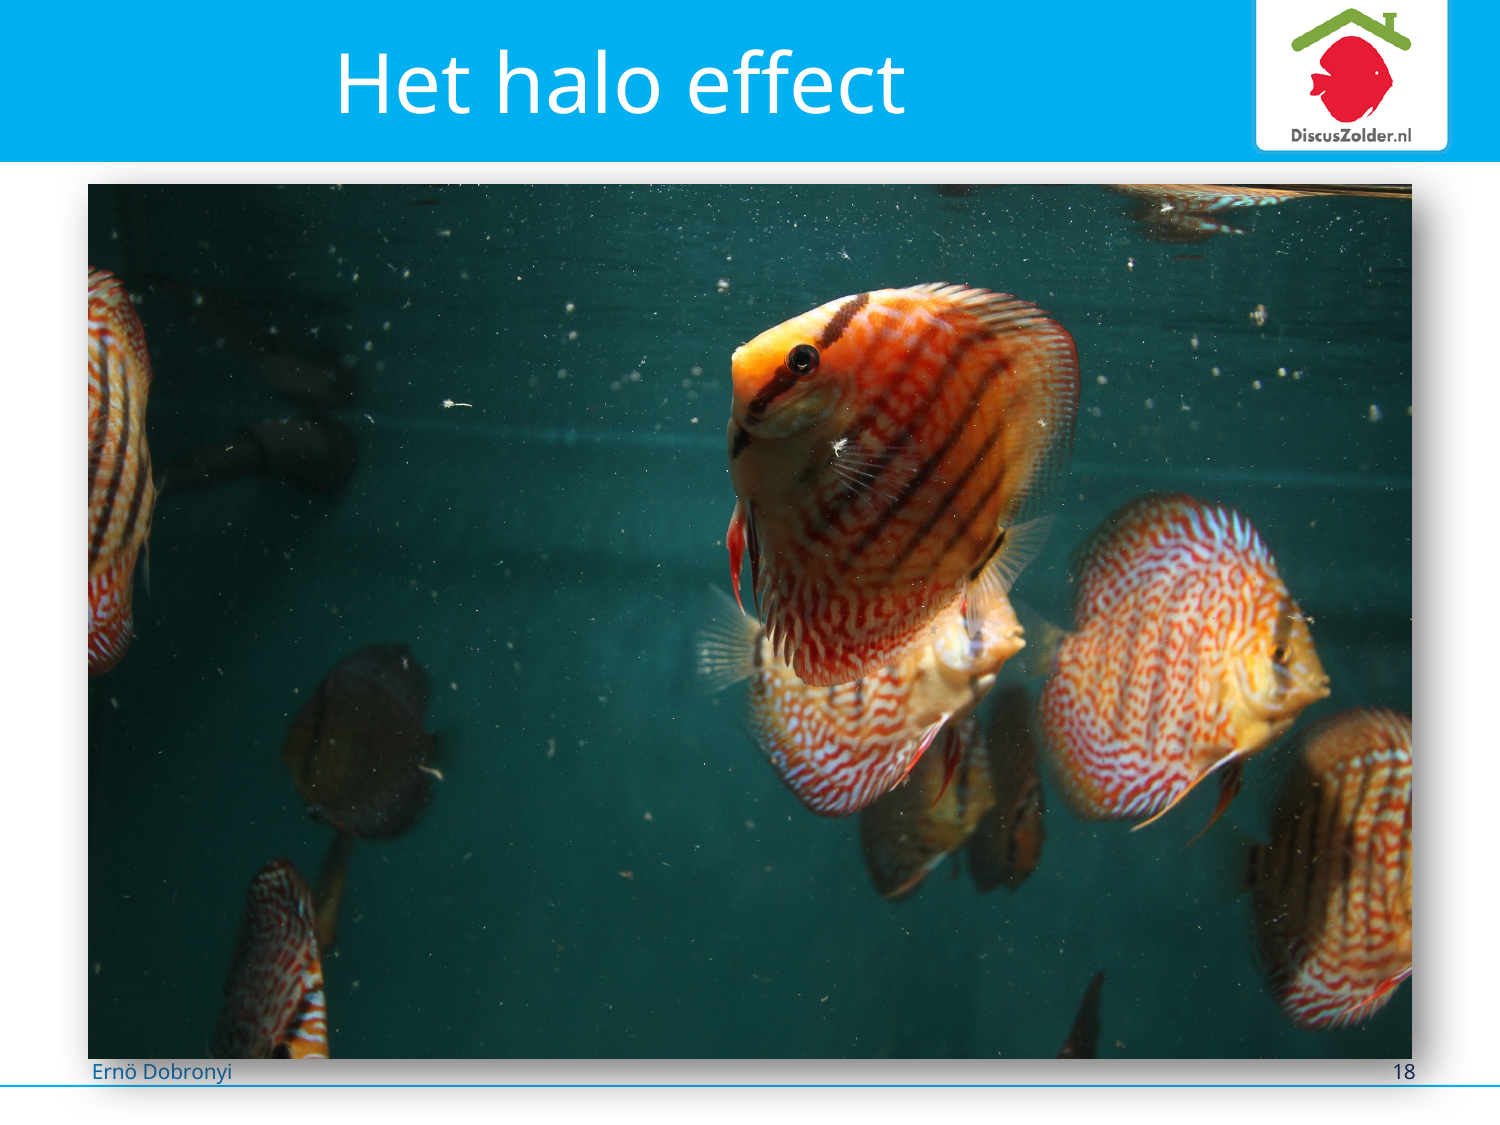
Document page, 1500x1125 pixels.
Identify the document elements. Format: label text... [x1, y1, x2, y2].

title Het halo effect [64, 0, 1176, 162]
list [88, 184, 1412, 1059]
picture [1252, 0, 1451, 154]
